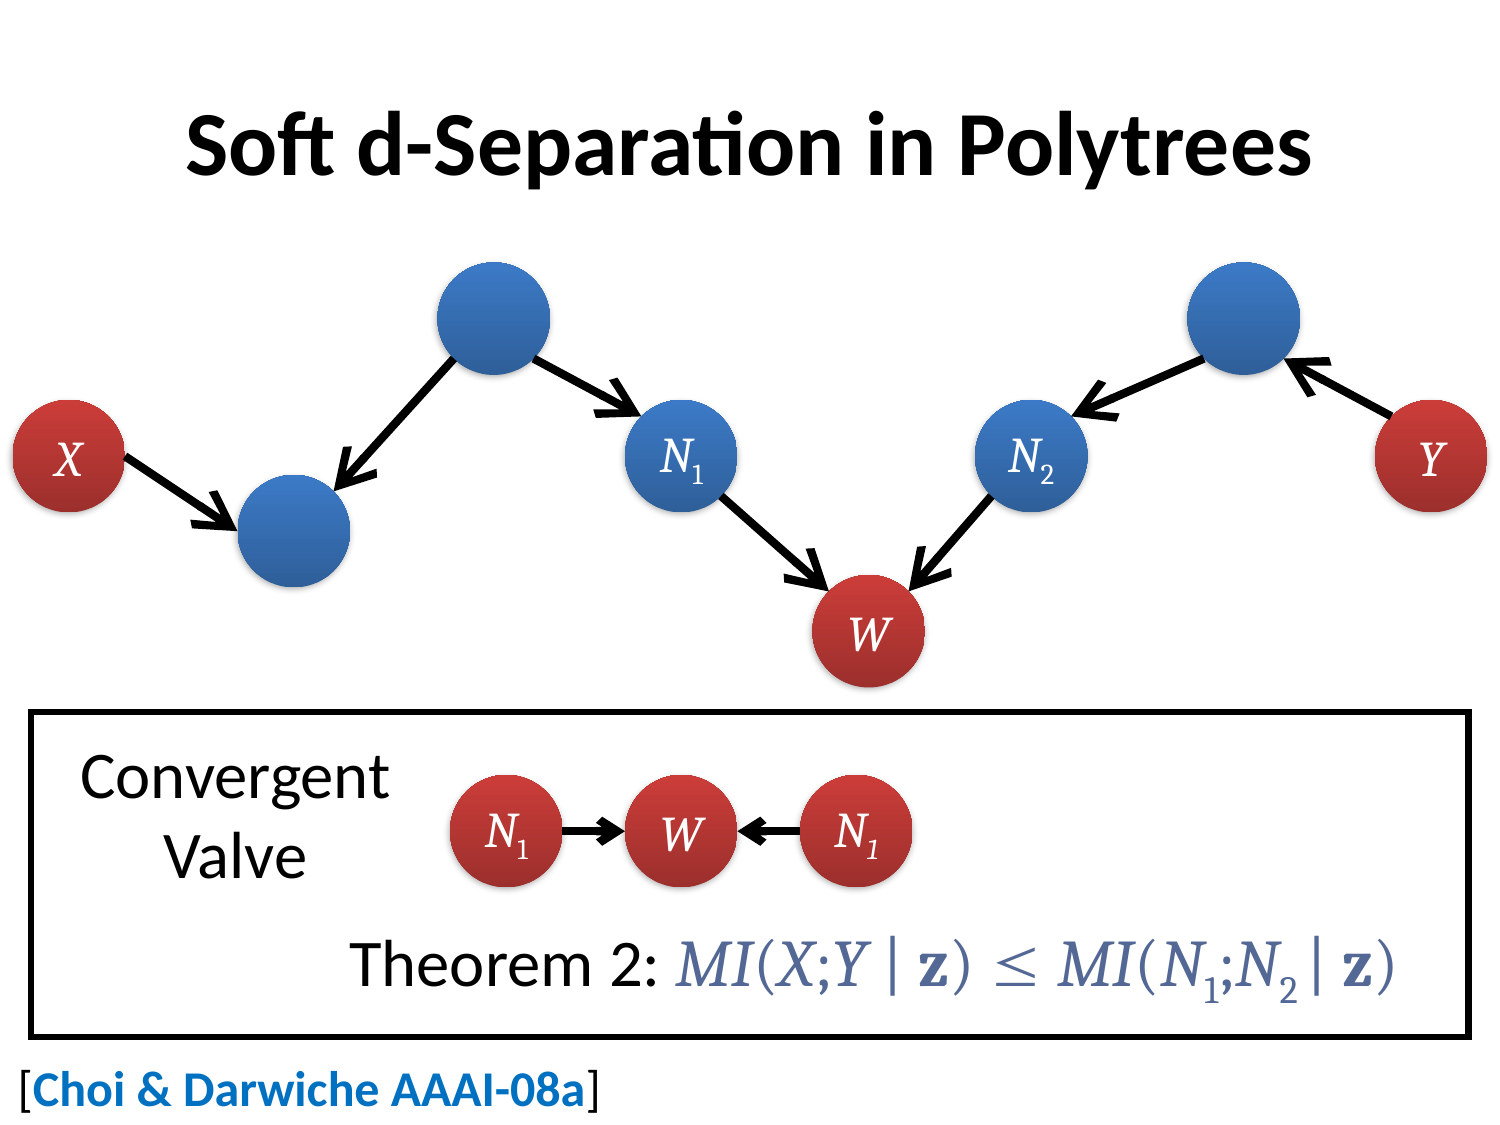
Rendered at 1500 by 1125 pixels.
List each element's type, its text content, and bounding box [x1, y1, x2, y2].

text_box N1 [624, 399, 738, 513]
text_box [128, 455, 234, 532]
text_box [1187, 262, 1300, 376]
text_box [237, 474, 351, 588]
text_box N2 [975, 399, 1088, 513]
text_box Theorem 2: MI(X;Y | z)  MI(N1;N2 | z) [334, 912, 1414, 1019]
text_box [31, 711, 1469, 1037]
text_box Convergent Valve [65, 724, 406, 900]
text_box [333, 362, 455, 488]
text_box X [12, 399, 125, 513]
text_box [1283, 362, 1392, 413]
title Soft d-Separation in Polytrees [75, 45, 1425, 233]
text_box [Choi & Darwiche AAAI-08a] [2, 1049, 616, 1124]
text_box Y [1374, 399, 1488, 513]
text_box [437, 262, 550, 376]
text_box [908, 499, 992, 588]
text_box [1070, 362, 1205, 413]
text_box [533, 362, 642, 413]
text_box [720, 499, 830, 588]
text_box W [812, 575, 925, 688]
